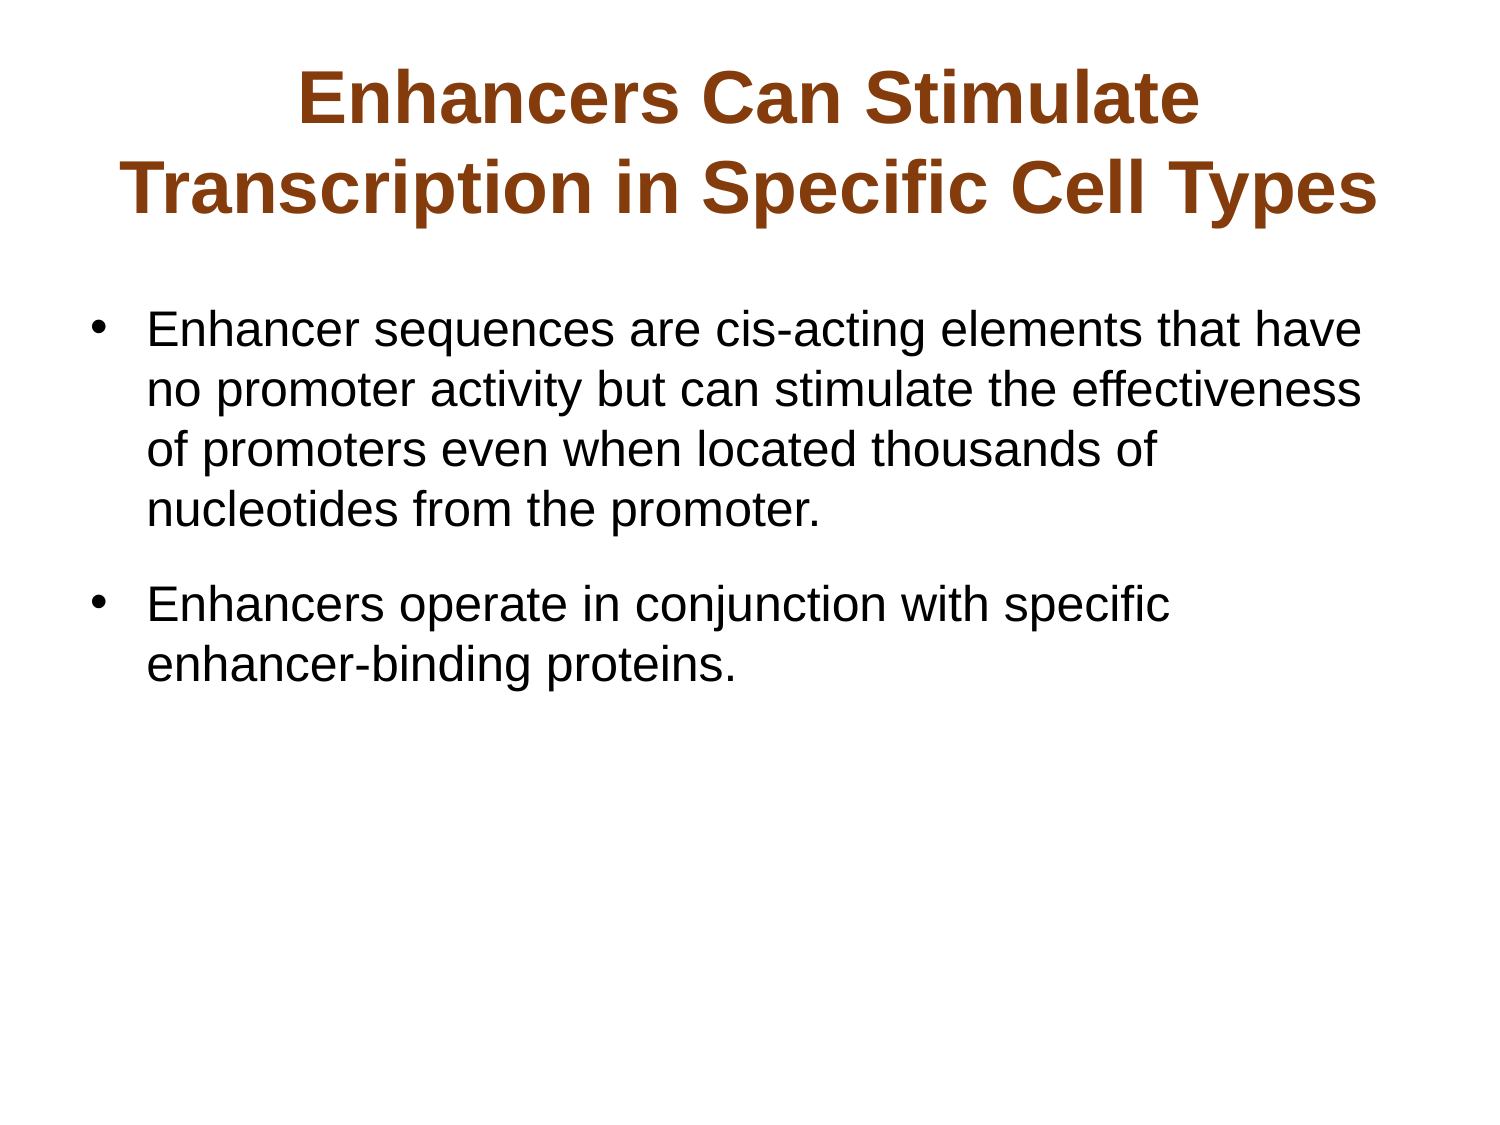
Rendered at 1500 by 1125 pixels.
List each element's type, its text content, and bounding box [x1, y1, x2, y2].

list Enhancer sequences are cis-acting elements that have no promoter activity but can stimulate the effectiveness of promoters even when located thousands of nucleotides from the promoter. Enhancers operate in conjunction with specific enhancer-binding proteins. [75, 289, 1425, 750]
title Enhancers Can Stimulate Transcription in Specific Cell Types [75, 45, 1425, 233]
